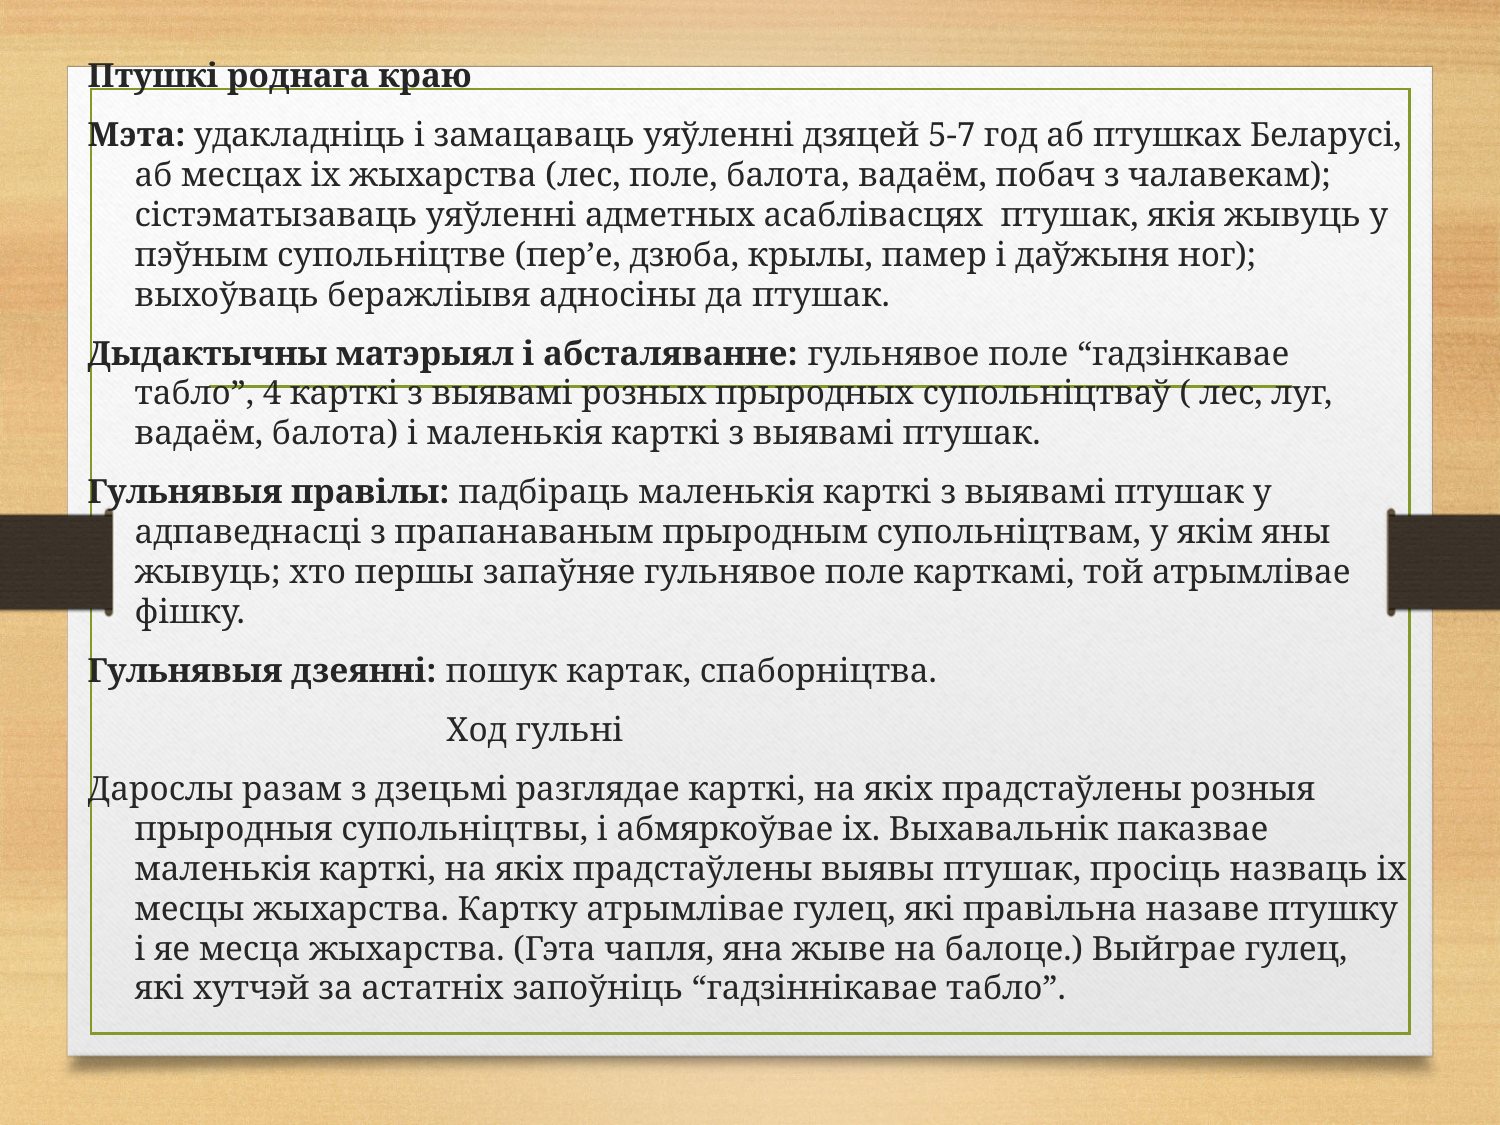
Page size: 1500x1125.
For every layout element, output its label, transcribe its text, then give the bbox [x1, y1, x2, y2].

list Птушкі роднага краю Мэта: удакладніць і замацаваць уяўленні дзяцей 5-7 год аб птушках Беларусі, аб месцах іх жыхарства (лес, поле, балота, вадаём, побач з чалавекам); сістэматызаваць уяўленні адметных асаблівасцях птушак, якія жывуць у пэўным супольніцтве (пер’е, дзюба, крылы, памер і даўжыня ног); выхоўваць беражліывя адносіны да птушак. Дыдактычны матэрыял і абсталяванне: гульнявое поле “гадзінкавае табло”, 4 карткі з выявамі розных прыродных супольніцтваў ( лес, луг, вадаём, балота) і маленькія карткі з выявамі птушак. Гульнявыя правілы: падбіраць маленькія карткі з выявамі птушак у адпаведнасці з прапанаваным прыродным супольніцтвам, у якім яны жывуць; хто першы запаўняе гульнявое поле карткамі, той атрымлівае фішку. Гульнявыя дзеянні: пошук картак, спаборніцтва. Ход гульні Дарослы разам з дзецьмі разглядае карткі, на якіх прадстаўлены розныя прыродныя супольніцтвы, і абмяркоўвае іх. Выхавальнік паказвае маленькія карткі, на якіх прадстаўлены выявы птушак, просіць назваць іх месцы жыхарства. Картку атрымлівае гулец, які правільна назаве птушку і яе месца жыхарства. (Гэта чапля, яна жыве на балоце.) Выйграе гулец, які хутчэй за астатніх запоўніць “гадзіннікавае табло”. [72, 46, 1428, 1059]
picture [0, 0, 1500, 1125]
